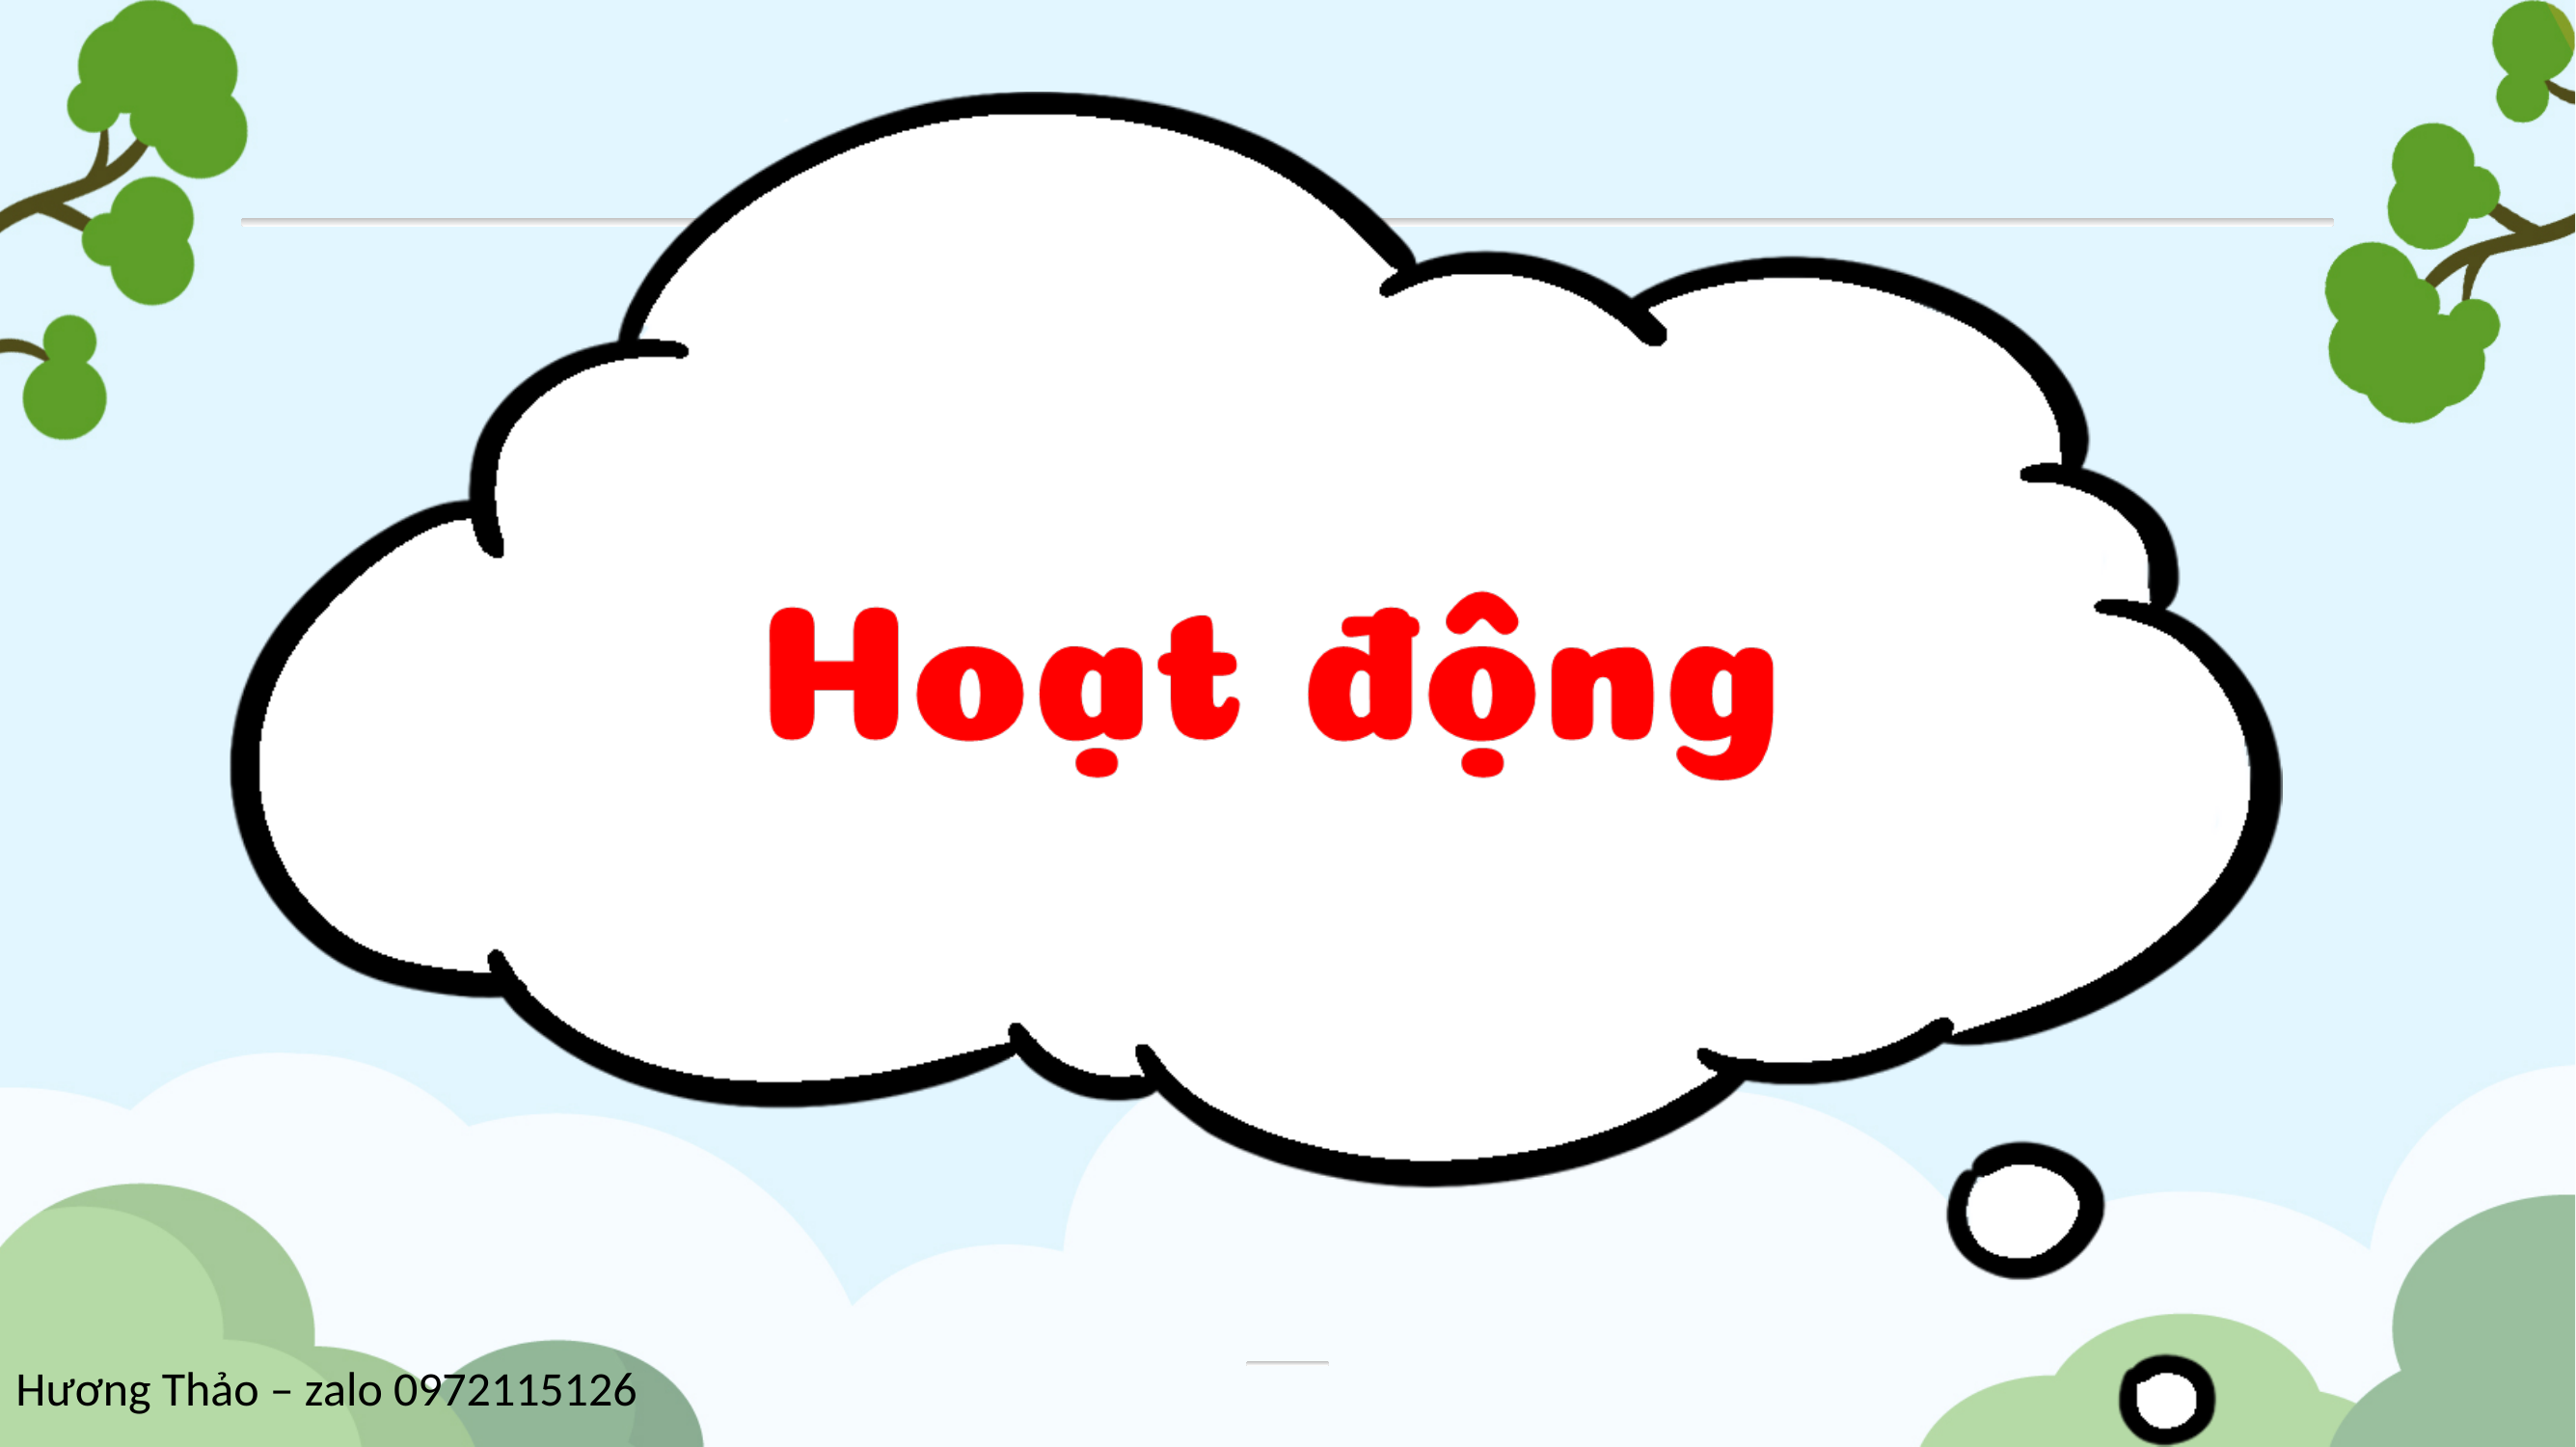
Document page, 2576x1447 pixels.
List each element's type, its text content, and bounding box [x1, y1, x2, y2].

picture [0, 0, 2576, 1447]
text_box Hương Thảo – zalo 0972115126 [1, 1351, 224, 1424]
